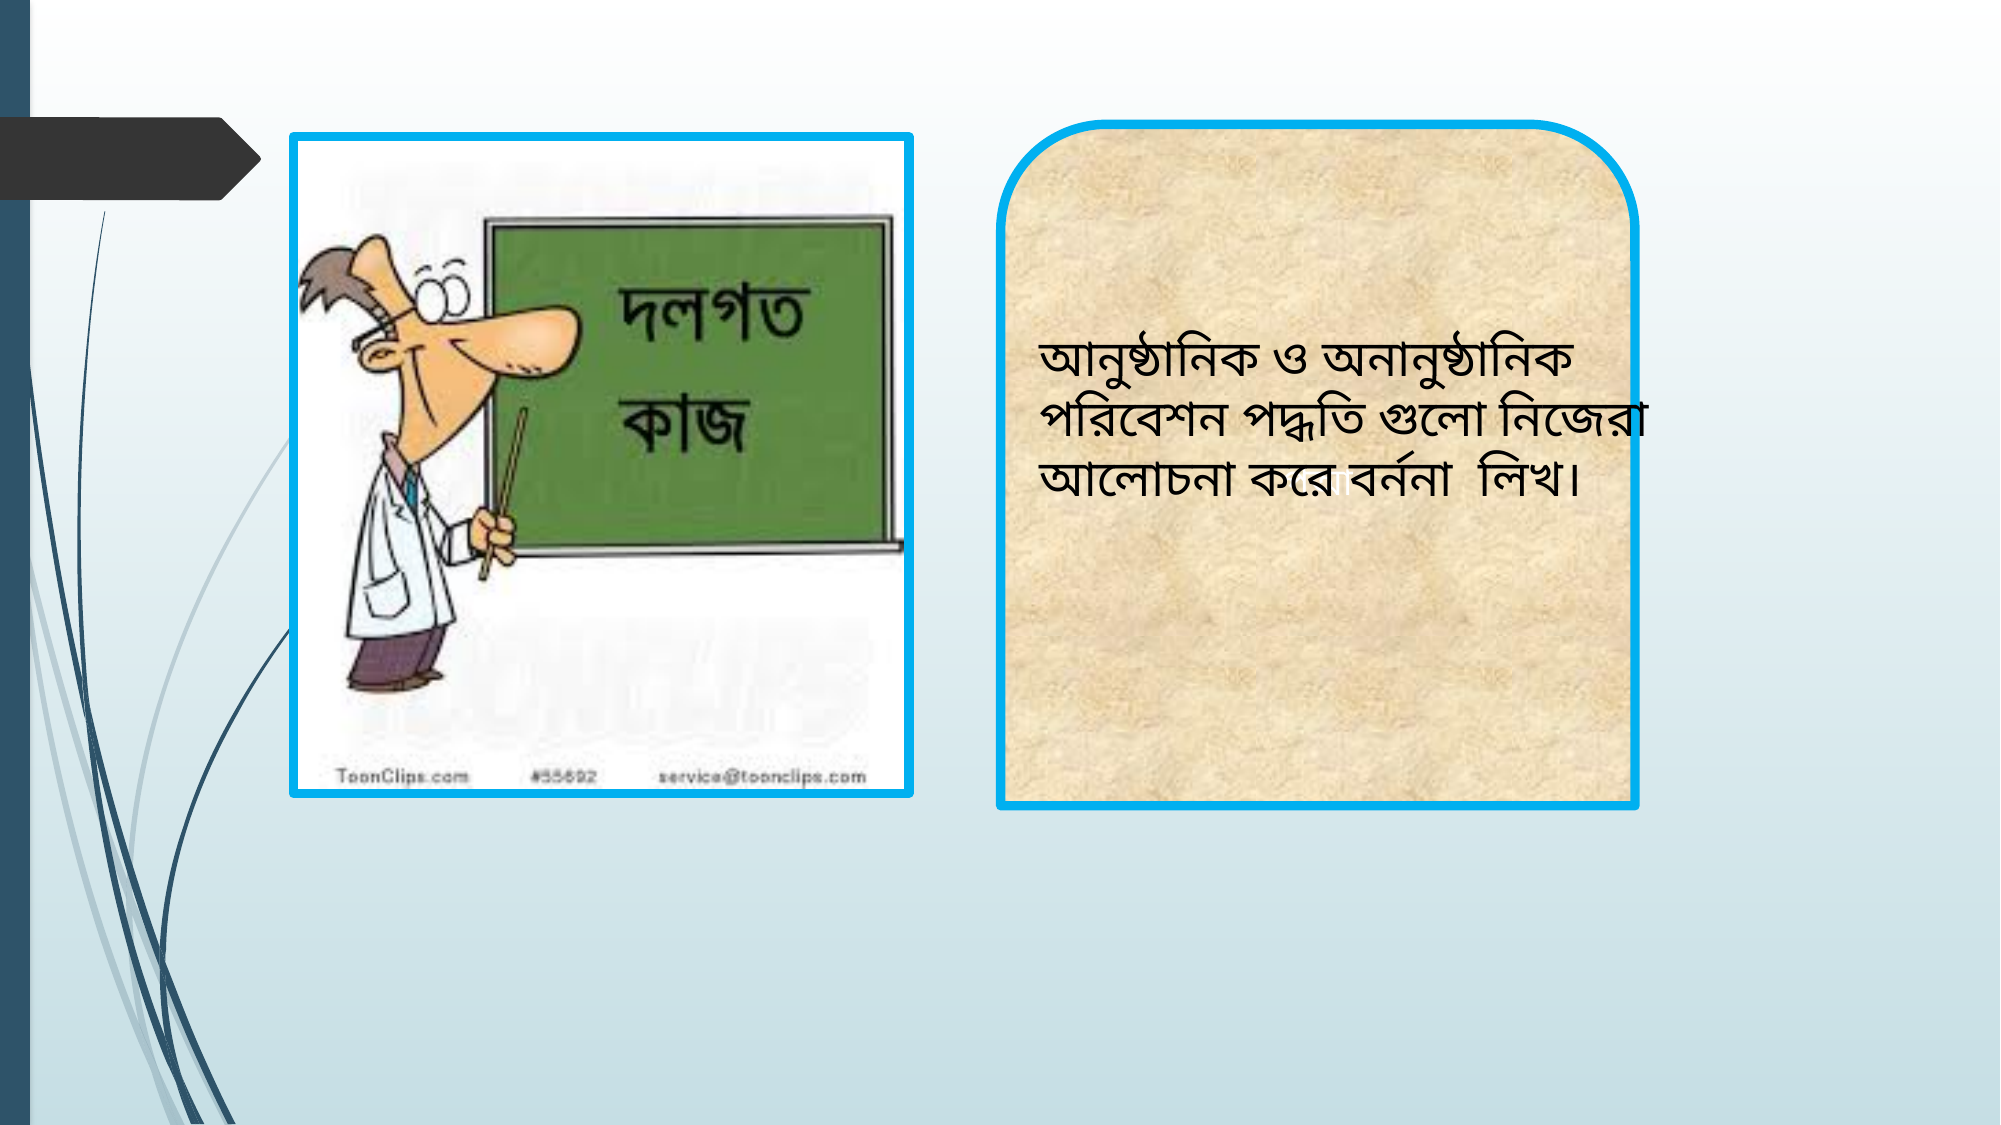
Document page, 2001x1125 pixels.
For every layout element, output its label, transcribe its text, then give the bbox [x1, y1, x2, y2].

text_box পআ [999, 123, 1637, 808]
picture [299, 142, 903, 788]
text_box আনুষ্ঠানিক ও অনানুষ্ঠানিক পরিবেশন পদ্ধতি গুলো নিজেরা আলোচনা করে বর্ননা লিখ। [1024, 319, 1664, 514]
